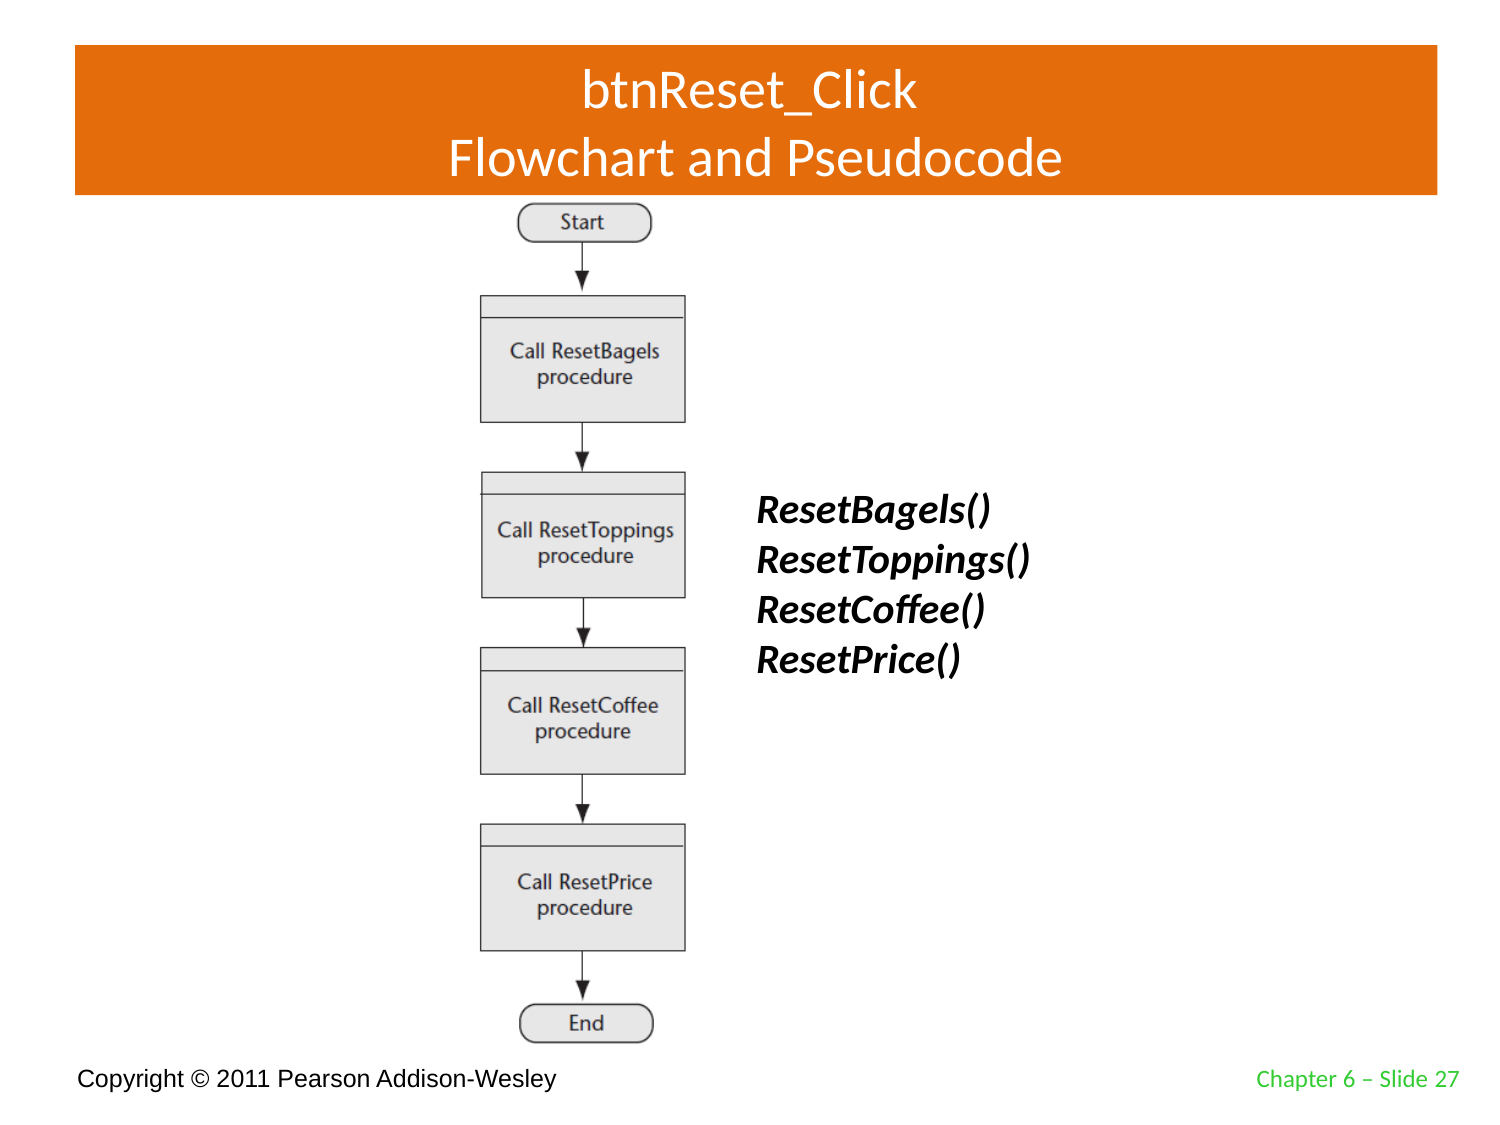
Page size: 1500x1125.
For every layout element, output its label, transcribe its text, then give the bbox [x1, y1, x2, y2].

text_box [452, 199, 1048, 1056]
title btnReset_Click Flowchart and Pseudocode [75, 45, 1438, 196]
slide_number Chapter 6 – Slide 27 [1162, 1024, 1476, 1101]
